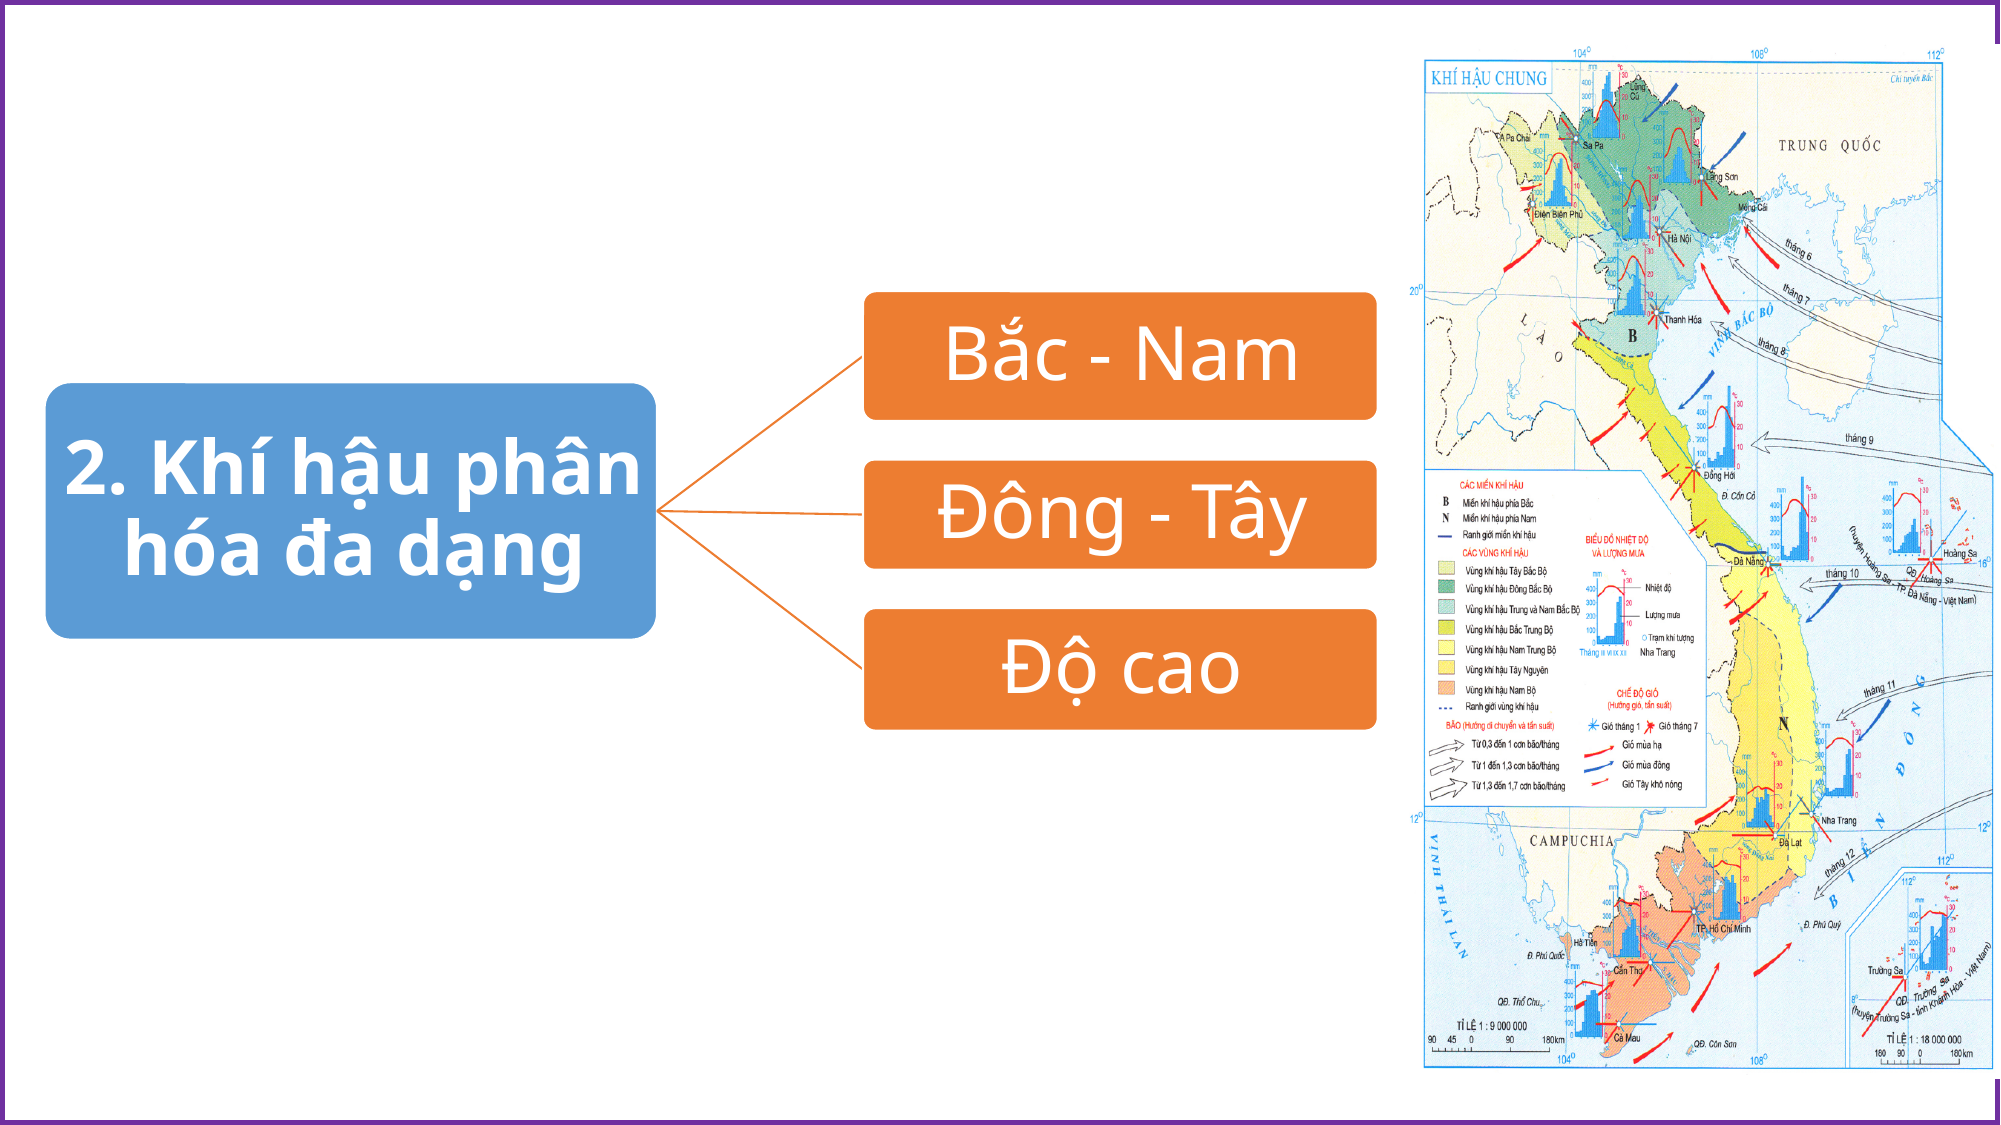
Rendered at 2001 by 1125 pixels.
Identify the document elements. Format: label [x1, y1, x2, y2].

text_box [0, 0, 2000, 1125]
picture [1405, 44, 2000, 1079]
text_box [44, 66, 1378, 956]
